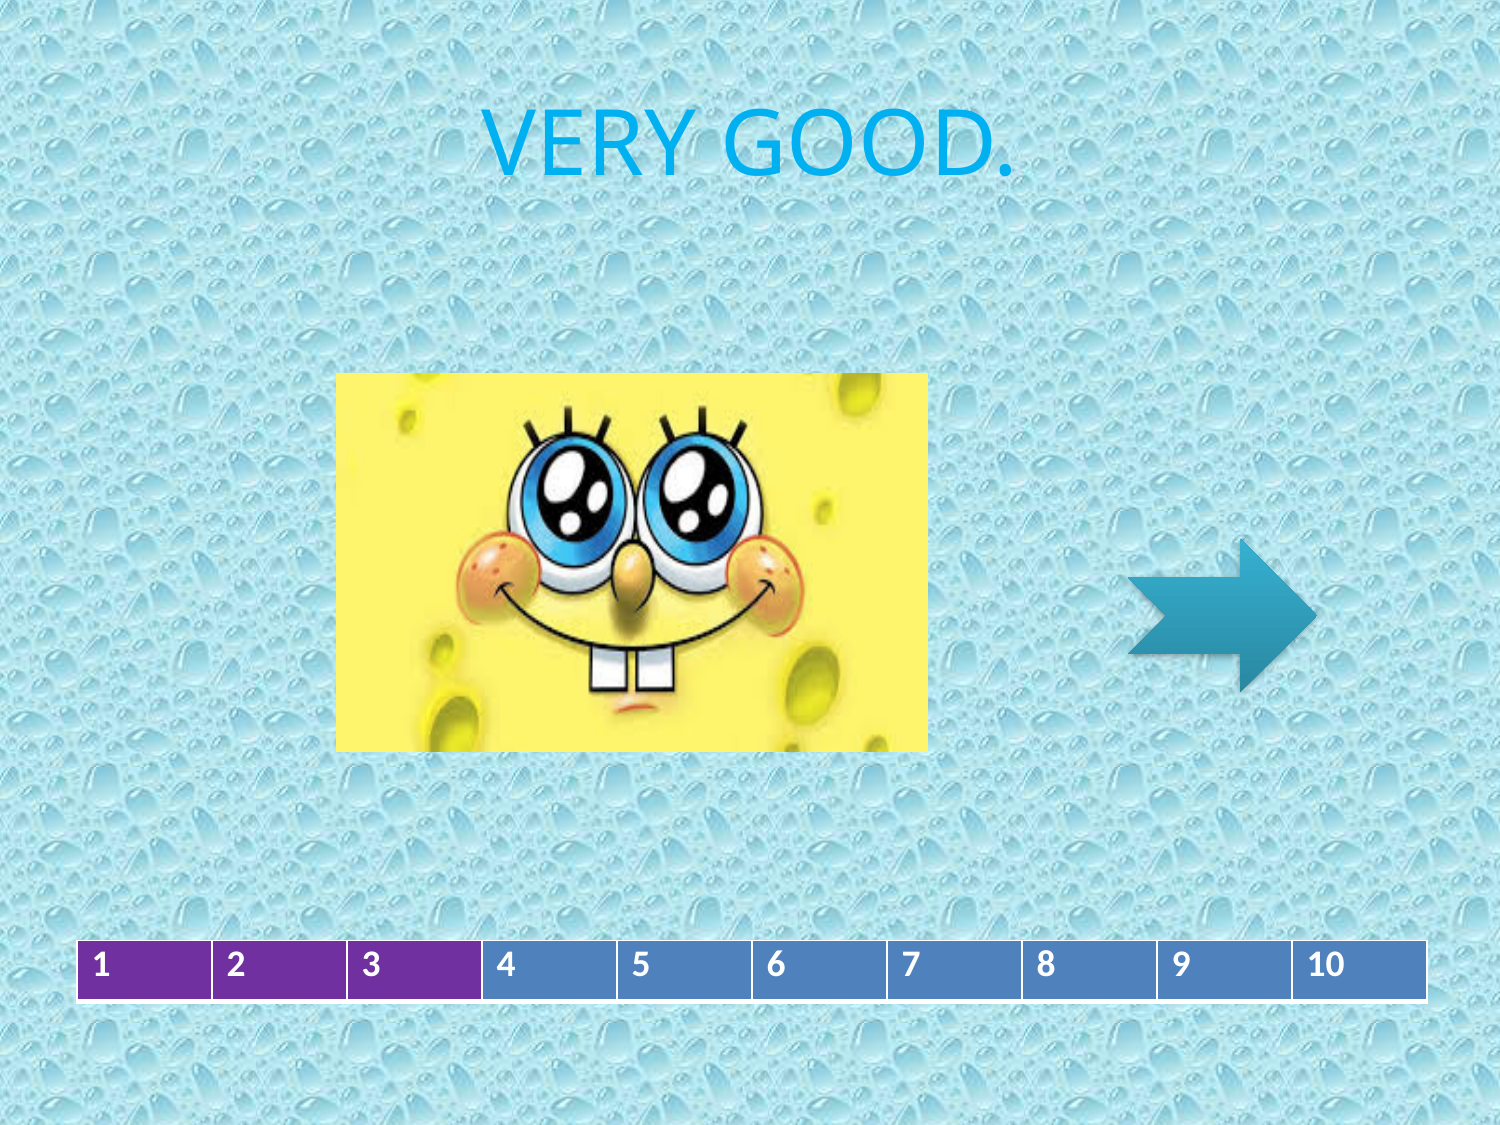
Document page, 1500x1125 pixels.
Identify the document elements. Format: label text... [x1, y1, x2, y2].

table_header 10 [1293, 941, 1426, 999]
table_header 4 [483, 941, 616, 999]
table_header 3 [348, 941, 481, 999]
text_box [1127, 538, 1317, 693]
table_header 2 [213, 941, 346, 999]
table_header 7 [888, 941, 1021, 999]
picture [0, 0, 1500, 1125]
title VERY GOOD. [75, 45, 1425, 233]
table_header 5 [618, 941, 751, 999]
table_header 8 [1023, 941, 1156, 999]
table_header 9 [1158, 941, 1291, 999]
table_header 1 [78, 941, 211, 999]
table_header 6 [753, 941, 886, 999]
